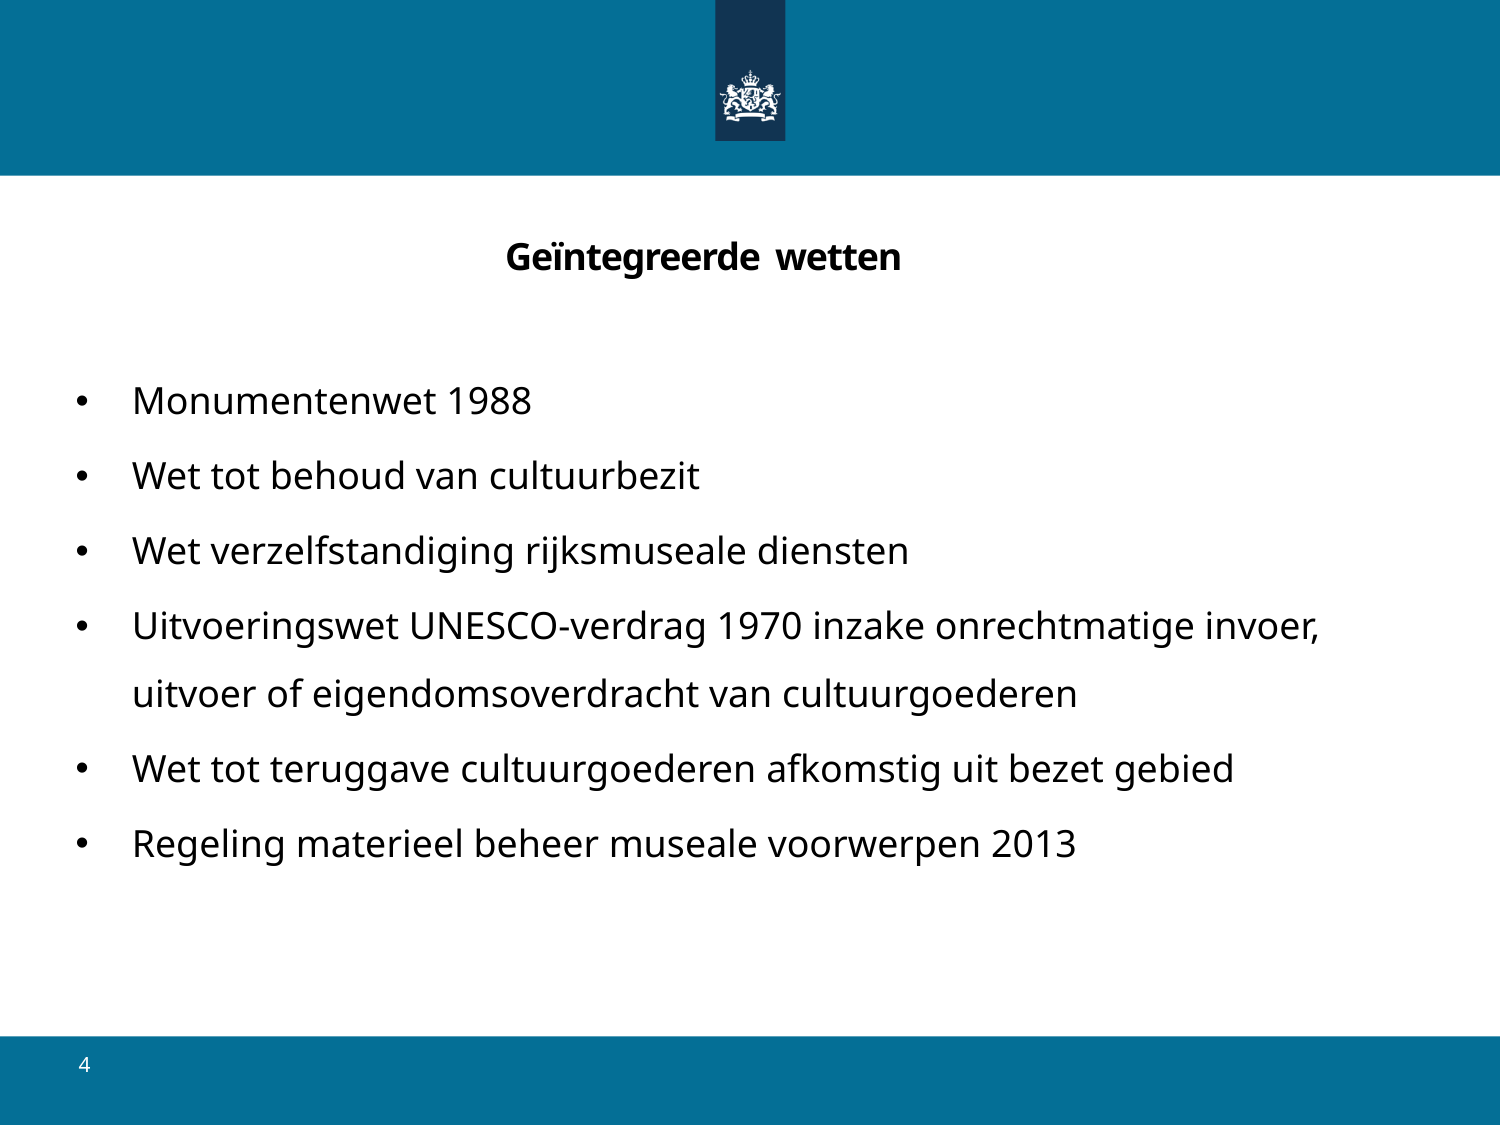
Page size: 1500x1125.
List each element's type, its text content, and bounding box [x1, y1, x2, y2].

slide_number 4 [63, 1043, 181, 1104]
title Geïntegreerde wetten [60, 202, 1348, 295]
list Monumentenwet 1988 Wet tot behoud van cultuurbezit Wet verzelfstandiging rijksmuseale diensten Uitvoeringswet UNESCO-verdrag 1970 inzake onrechtmatige invoer, uitvoer of eigendomsoverdracht van cultuurgoederen Wet tot teruggave cultuurgoederen afkomstig uit bezet gebied Regeling materieel beheer museale voorwerpen 2013 [60, 295, 1350, 997]
picture [716, 0, 784, 140]
